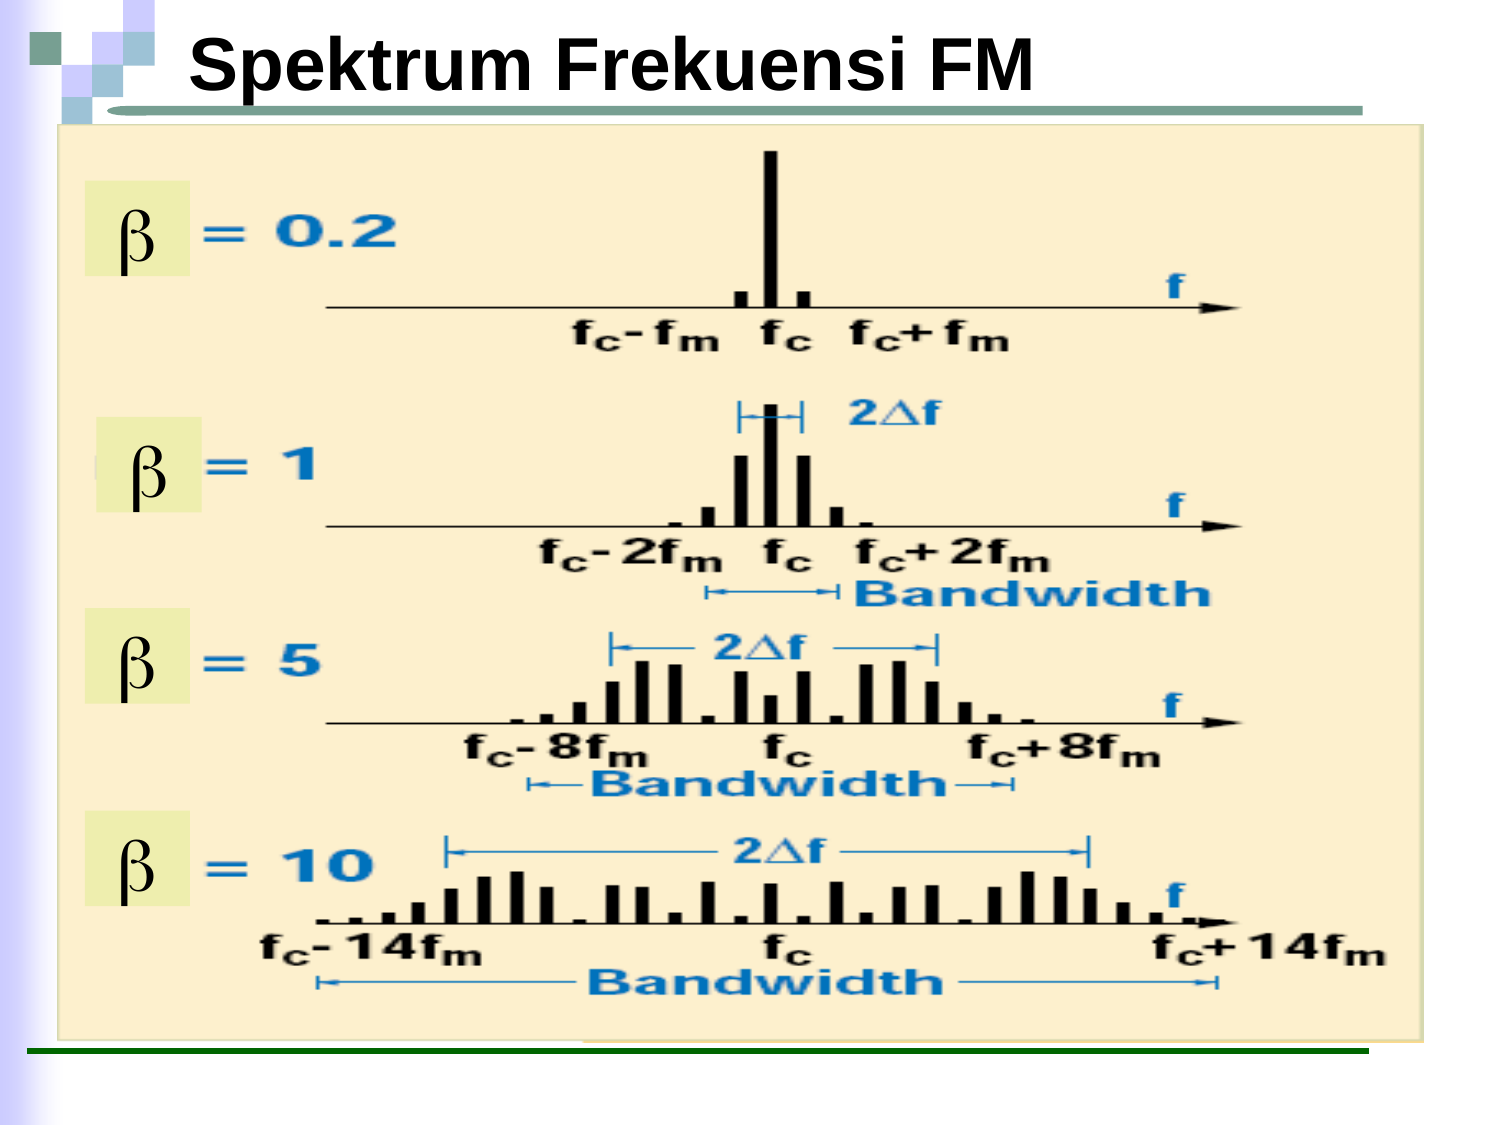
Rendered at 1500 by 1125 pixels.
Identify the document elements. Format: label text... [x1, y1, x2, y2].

title Spektrum Frekuensi FM [186, 13, 1041, 122]
picture [0, 0, 1424, 1125]
